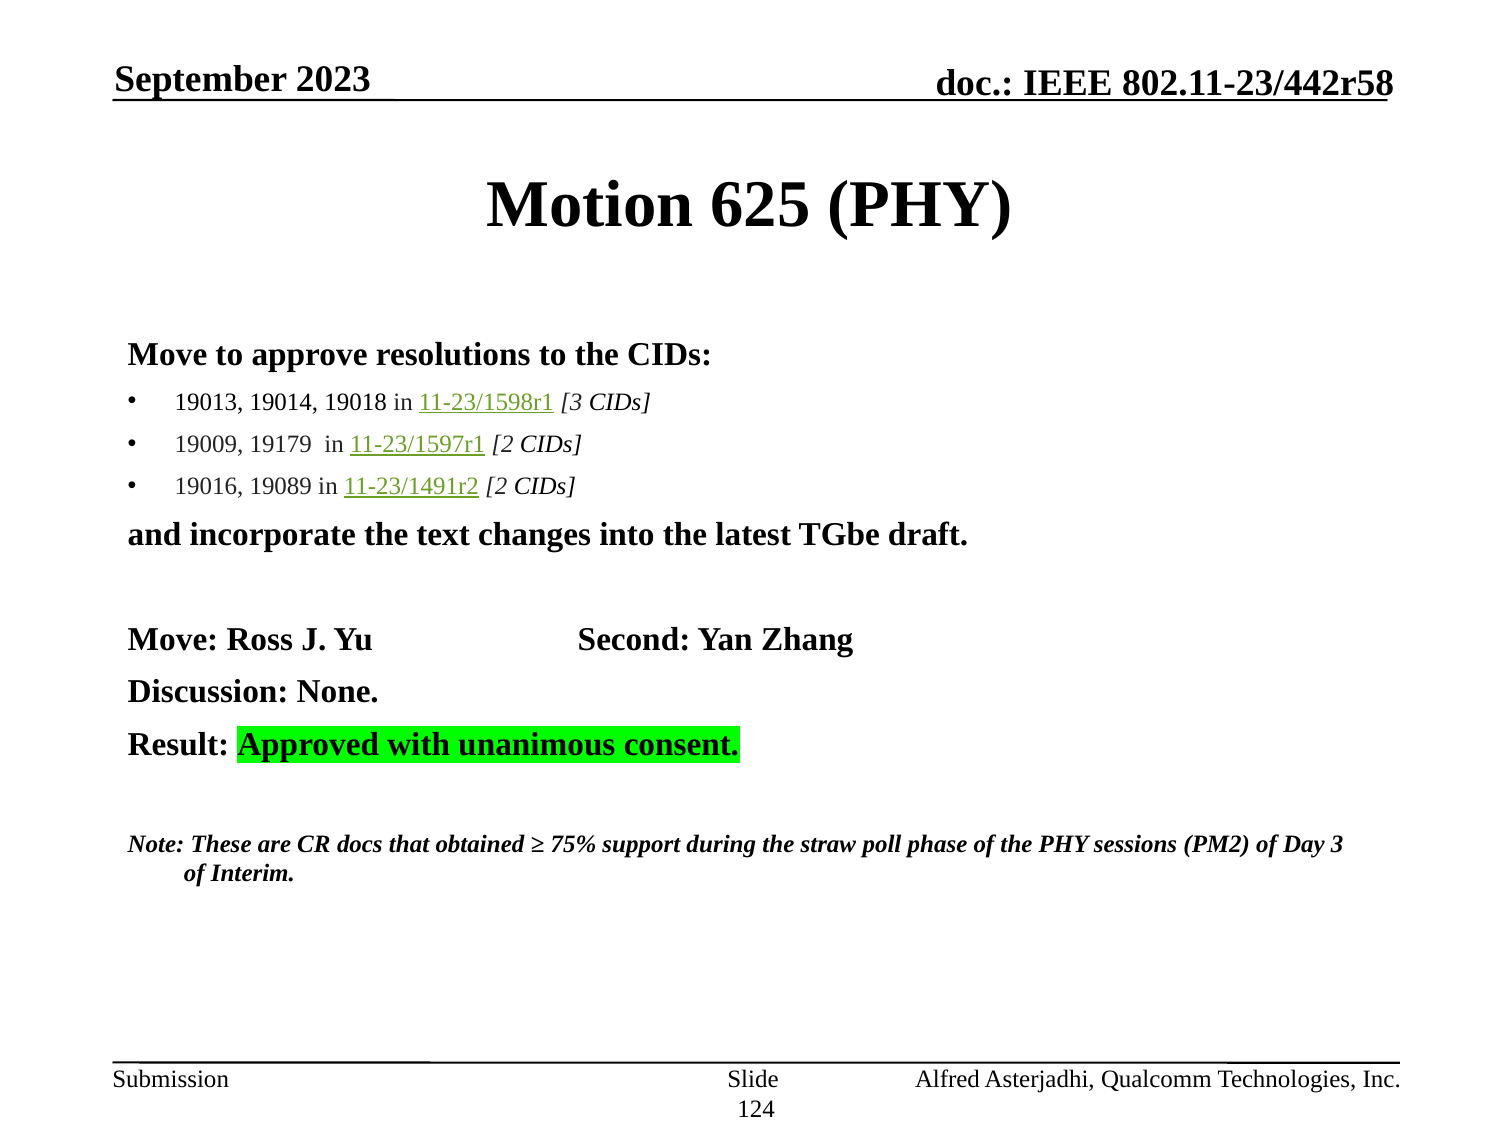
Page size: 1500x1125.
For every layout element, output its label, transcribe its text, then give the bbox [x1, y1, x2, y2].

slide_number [114, 54, 423, 100]
footer Alfred Asterjadhi, Qualcomm Technologies, Inc. [878, 1061, 1402, 1093]
slide_number Slide 124 [712, 1061, 800, 1123]
title Motion 625 (PHY) [112, 112, 1388, 288]
list Move to approve resolutions to the CIDs: 19013, 19014, 19018 in 11-23/1598r1 [3 CIDs] 19009, 19179 in 11-23/1597r1 [2 CIDs] 19016, 19089 in 11-23/1491r2 [2 CIDs] and incorporate the text changes into the latest TGbe draft. Move: Ross J. Yu Second: Yan Zhang Discussion: None. Result: Approved with unanimous consent. Note: These are CR docs that obtained ≥ 75% support during the straw poll phase of the PHY sessions (PM2) of Day 3 of Interim. [112, 324, 1388, 1063]
